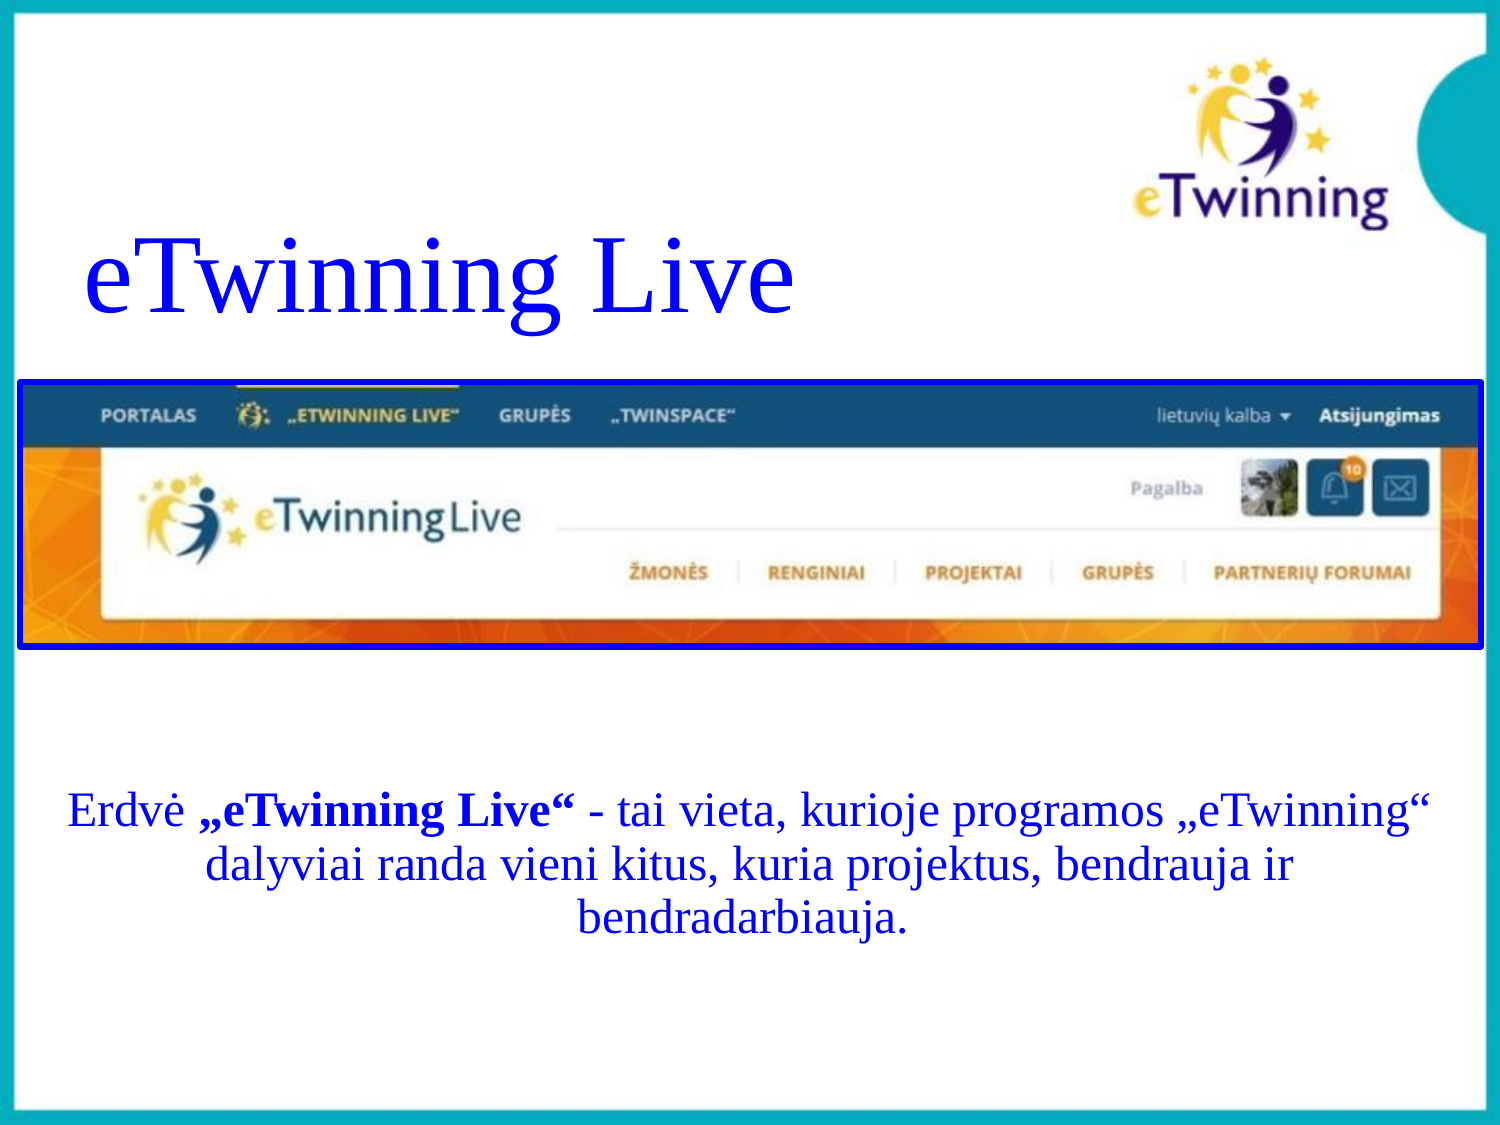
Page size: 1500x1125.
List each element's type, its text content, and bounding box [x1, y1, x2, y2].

picture [0, 0, 1500, 1125]
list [22, 385, 1478, 644]
text_box eTwinning Live [68, 192, 841, 343]
title Erdvė „eTwinning Live“ - tai vieta, kurioje programos „eTwinning“ dalyviai randa vieni kitus, kuria projektus, bendrauja ir bendradarbiauja. [23, 704, 1477, 1012]
